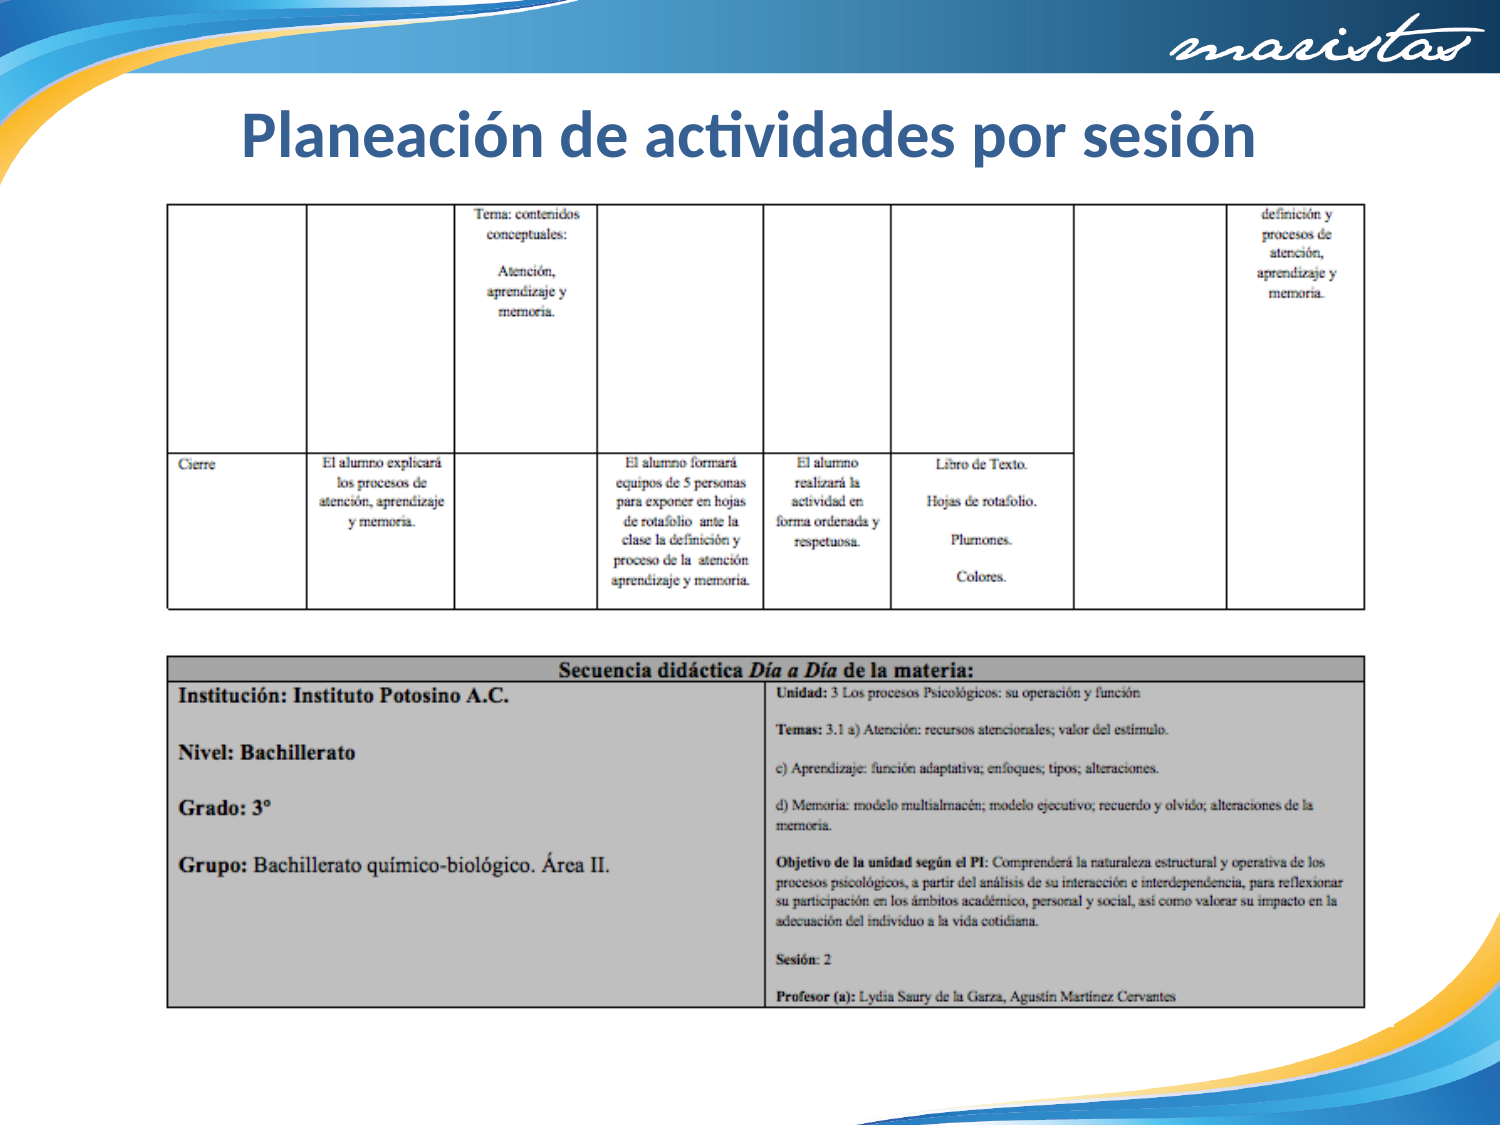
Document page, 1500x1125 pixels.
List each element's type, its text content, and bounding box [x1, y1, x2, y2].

text_box Planeación de actividades por sesión [133, 76, 1367, 182]
picture [0, 0, 1500, 1125]
